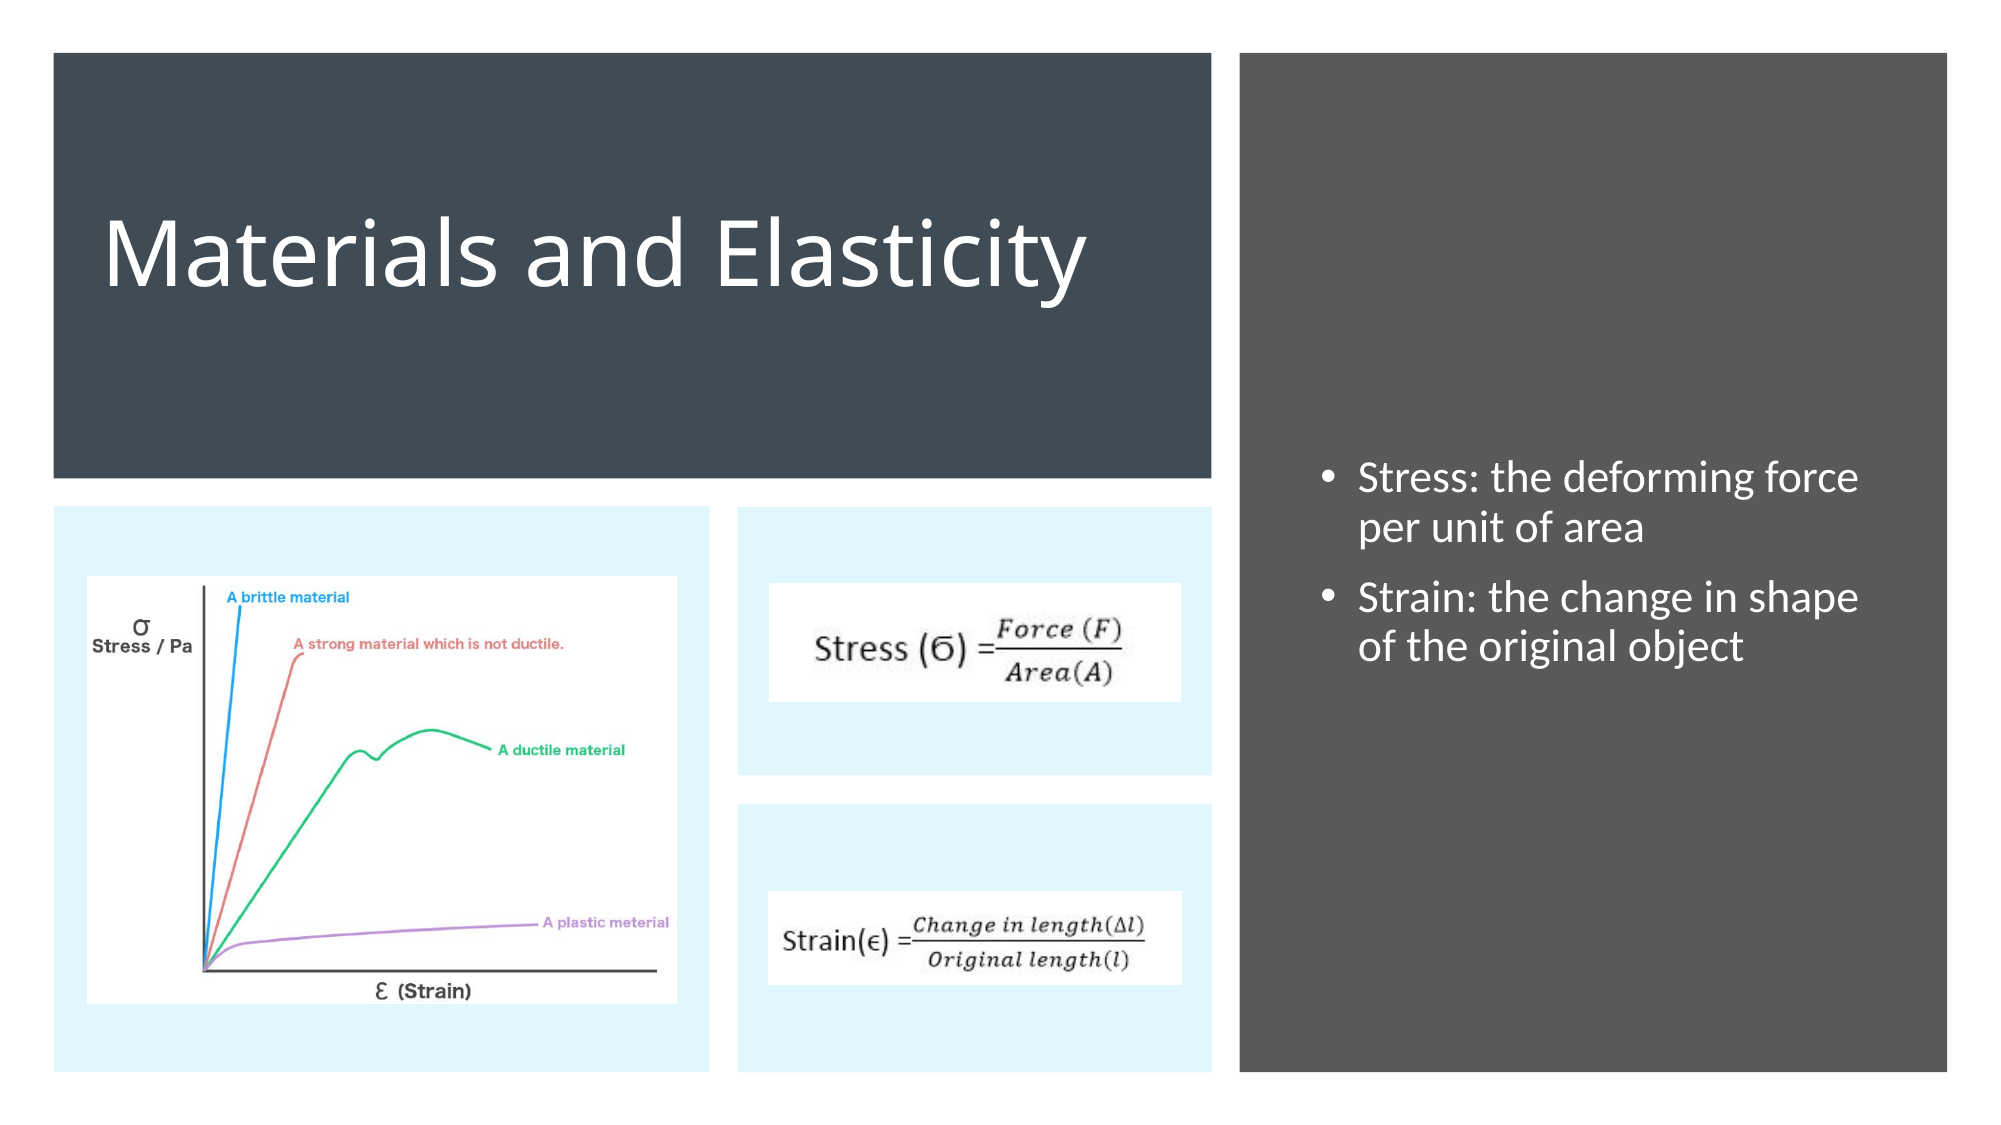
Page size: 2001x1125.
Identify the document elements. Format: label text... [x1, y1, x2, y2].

picture [87, 576, 677, 1004]
text_box [737, 803, 1213, 1073]
title Materials and Elasticity [85, 80, 1168, 433]
list Stress: the deforming force per unit of area Strain: the change in shape of the original object [1305, 125, 1882, 1000]
text_box [53, 505, 711, 1073]
text_box [737, 506, 1213, 776]
picture [768, 891, 1182, 985]
picture [768, 583, 1181, 702]
text_box [1239, 52, 1948, 1073]
text_box [53, 52, 1212, 479]
